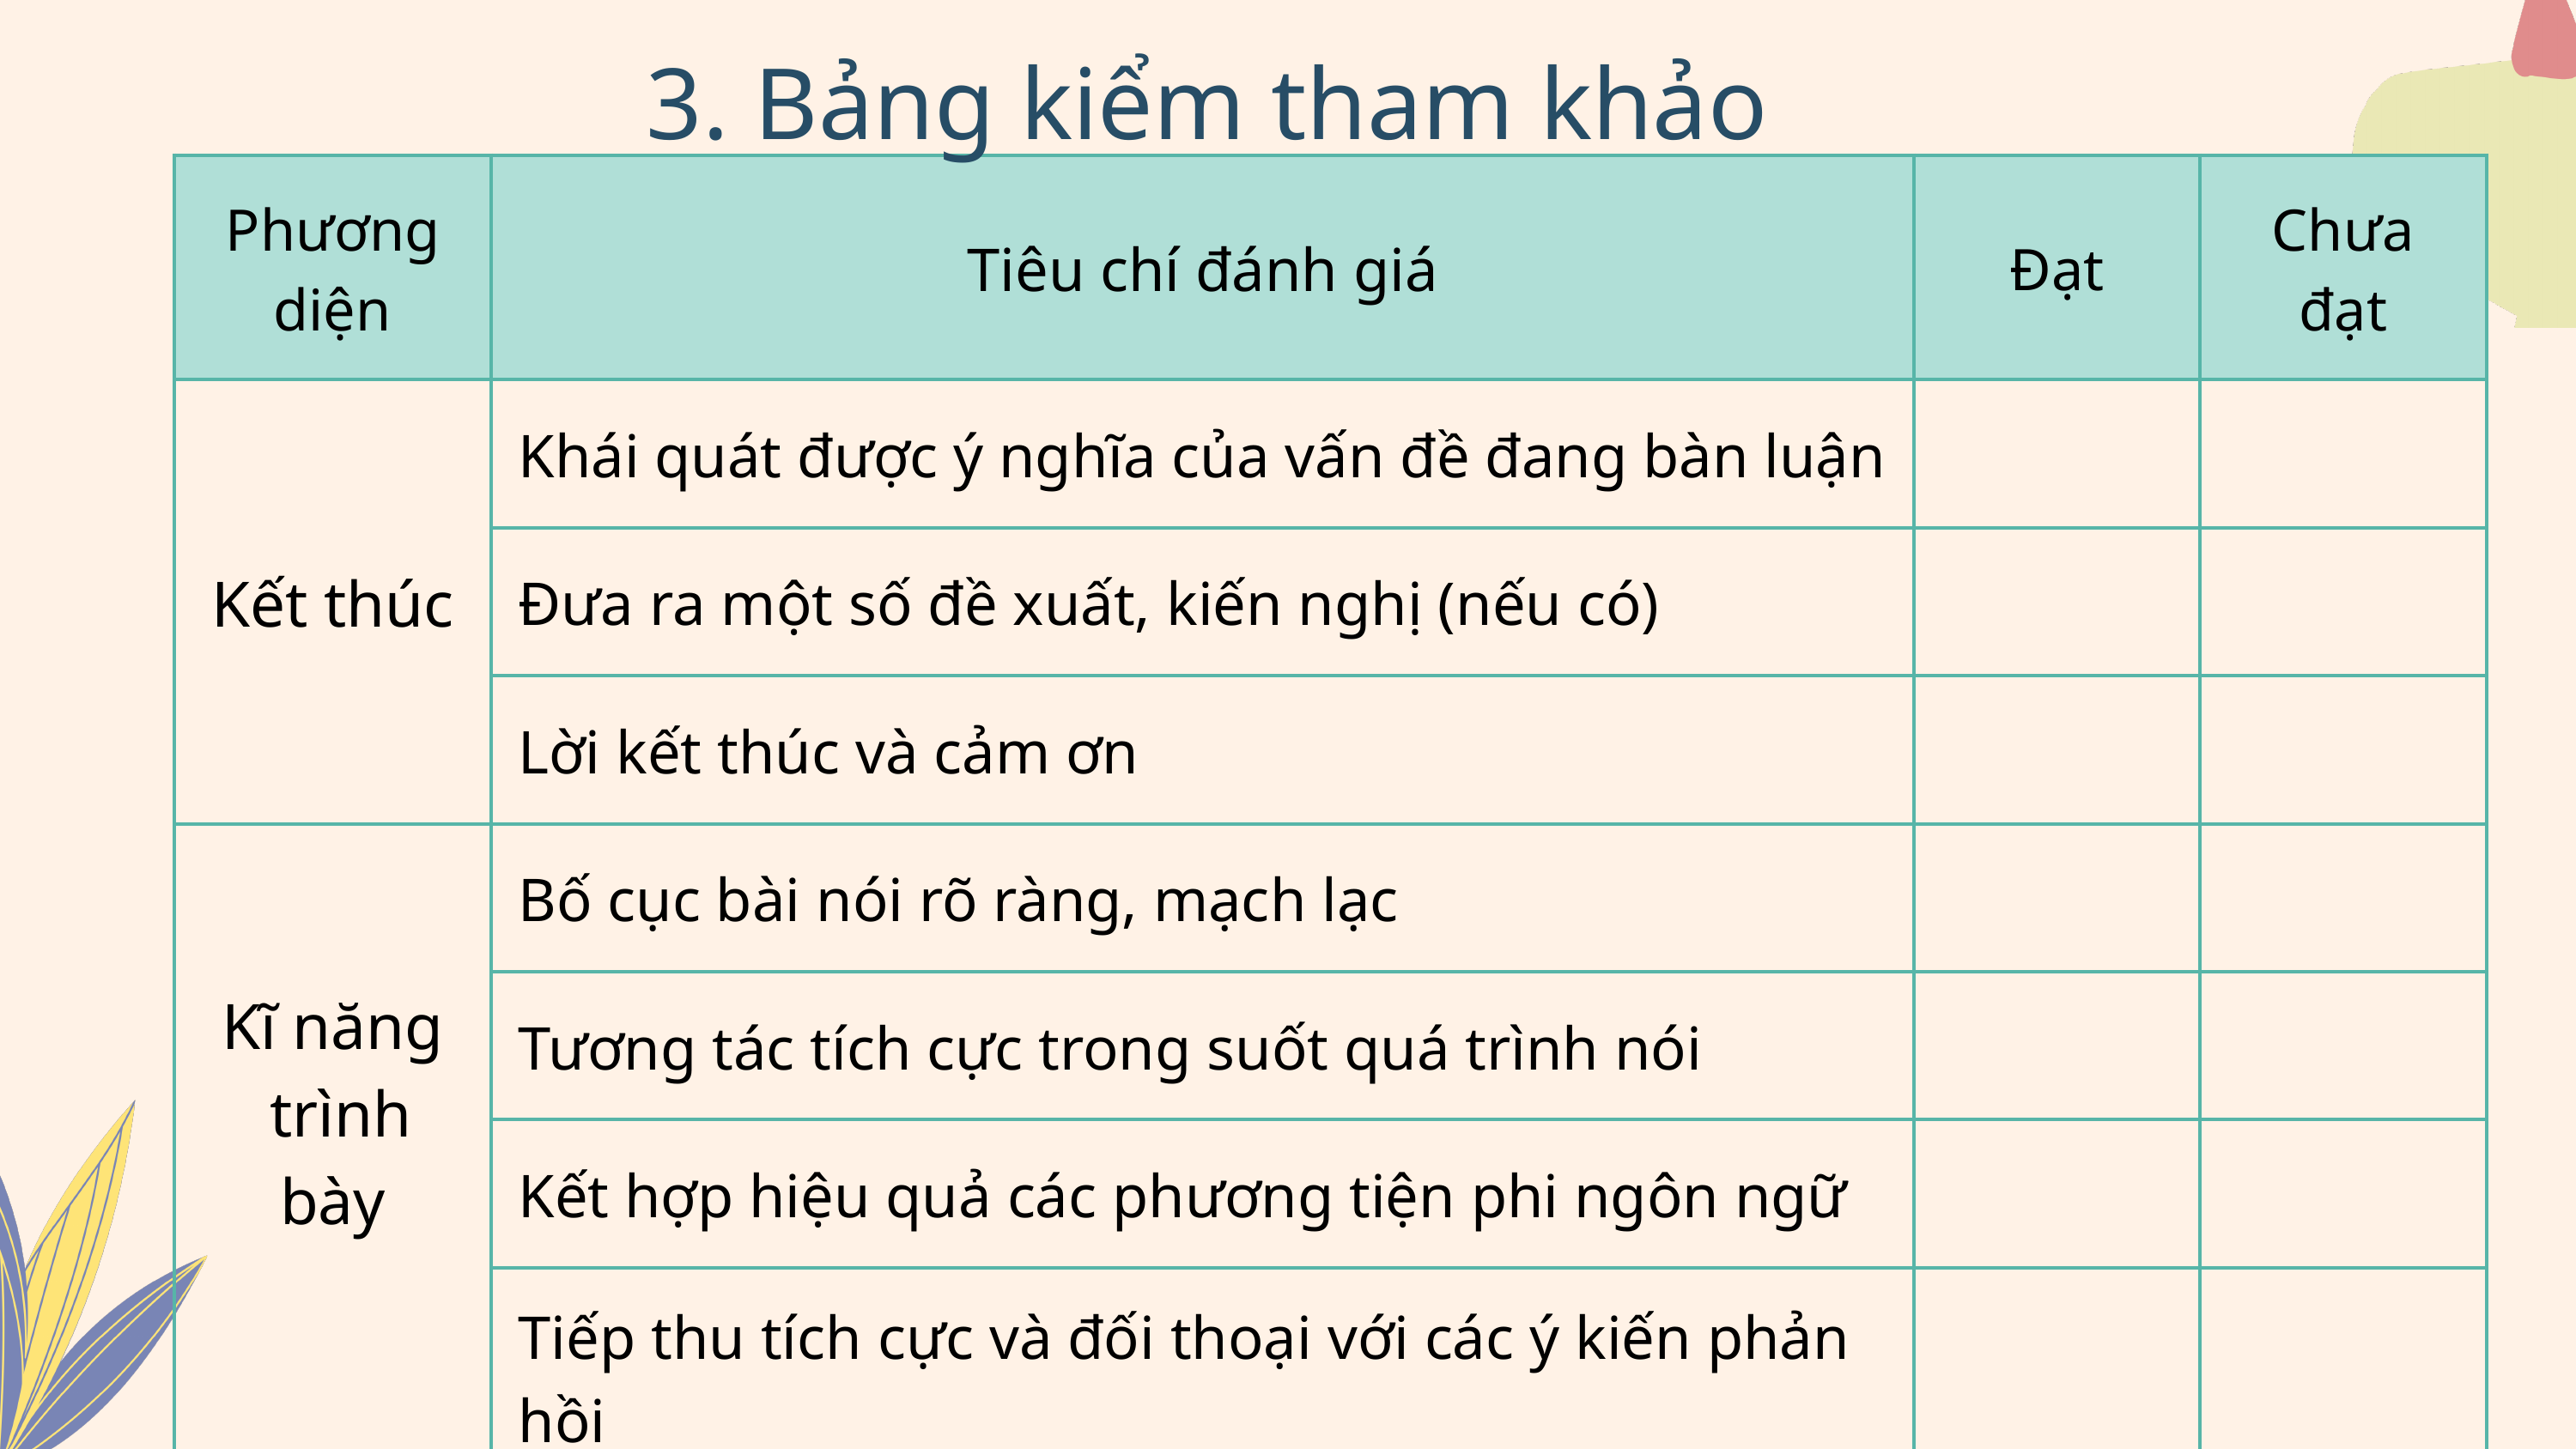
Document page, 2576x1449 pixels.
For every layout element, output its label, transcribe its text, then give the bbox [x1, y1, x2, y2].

text_box [2352, 0, 2576, 21]
table_header Phương diện [176, 157, 489, 378]
table_cell Lời kết thúc và cảm ơn [493, 677, 1912, 822]
text_box [0, 1058, 173, 1449]
table_cell [1916, 530, 2198, 674]
table_cell [2202, 826, 2485, 970]
table_header Tiêu chí đánh giá [493, 157, 1912, 378]
table_cell [1916, 1121, 2198, 1266]
text_box [2488, 160, 2576, 328]
table_header Đạt [1916, 160, 2198, 378]
table_cell Tương tác tích cực trong suốt quá trình nói [493, 973, 1912, 1118]
table_cell [2202, 1270, 2485, 1449]
table_cell [1916, 826, 2198, 970]
table_cell [2202, 677, 2485, 822]
table_cell [2202, 1121, 2485, 1266]
table_cell Đưa ra một số đề xuất, kiến nghị (nếu có) [493, 530, 1912, 674]
table_cell Kĩ năng trình bày [176, 826, 489, 1449]
table_cell [1916, 381, 2198, 526]
table_cell [1916, 1270, 2198, 1449]
table_cell [2202, 530, 2485, 674]
table_cell Bố cục bài nói rõ ràng, mạch lạc [493, 826, 1912, 970]
text_box 3. Bảng kiểm tham khảo [646, 21, 2576, 160]
table_cell Tiếp thu tích cực và đối thoại với các ý kiến phản hồi [493, 1270, 1912, 1449]
table_cell Khái quát được ý nghĩa của vấn đề đang bàn luận [493, 381, 1912, 526]
table_cell [2202, 381, 2485, 526]
table_header Chưa đạt [2202, 160, 2485, 378]
table_cell [1916, 677, 2198, 822]
table_cell Kết thúc [176, 381, 489, 822]
table_cell [1916, 973, 2198, 1118]
table_cell [2202, 973, 2485, 1118]
table_cell Kết hợp hiệu quả các phương tiện phi ngôn ngữ [493, 1121, 1912, 1266]
